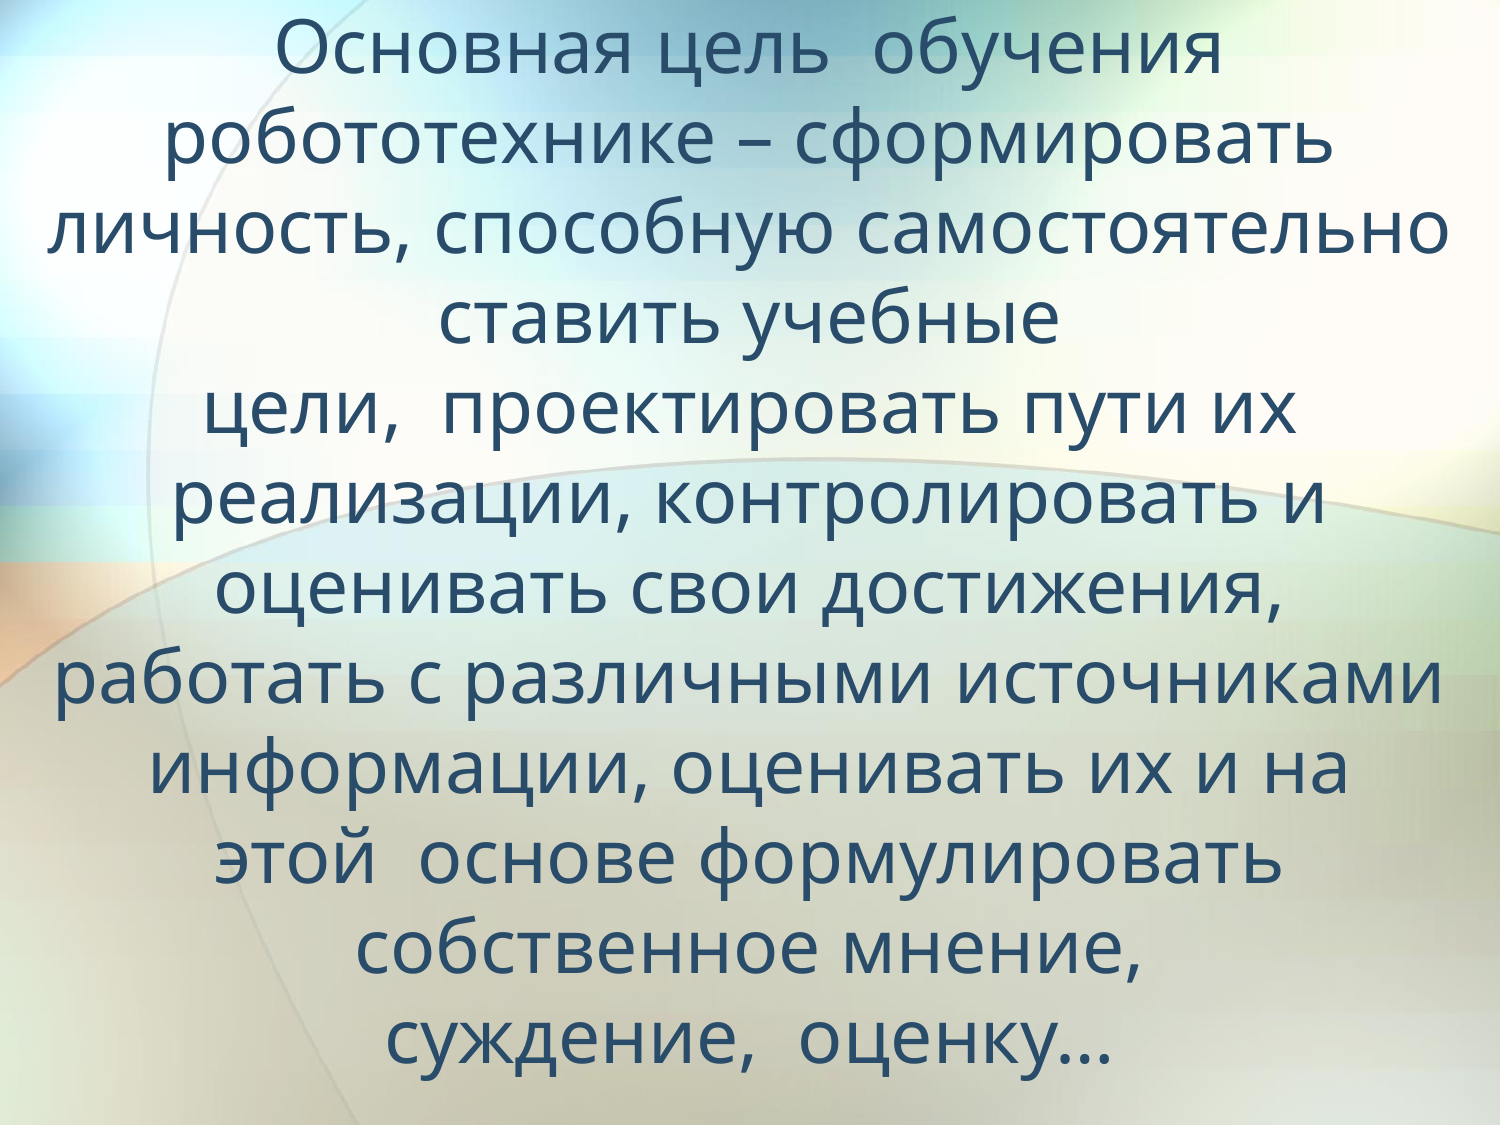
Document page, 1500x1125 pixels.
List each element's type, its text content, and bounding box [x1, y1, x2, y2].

picture [0, 0, 1500, 1125]
title Основная цель обучения робототехнике – сформировать личность, способную самостоятельно ставить учебные цели, проектировать пути их реализации, контролировать и оценивать свои достижения, работать с различными источниками информации, оценивать их и на этой основе формулировать собственное мнение, суждение, оценку… [29, 432, 1471, 646]
